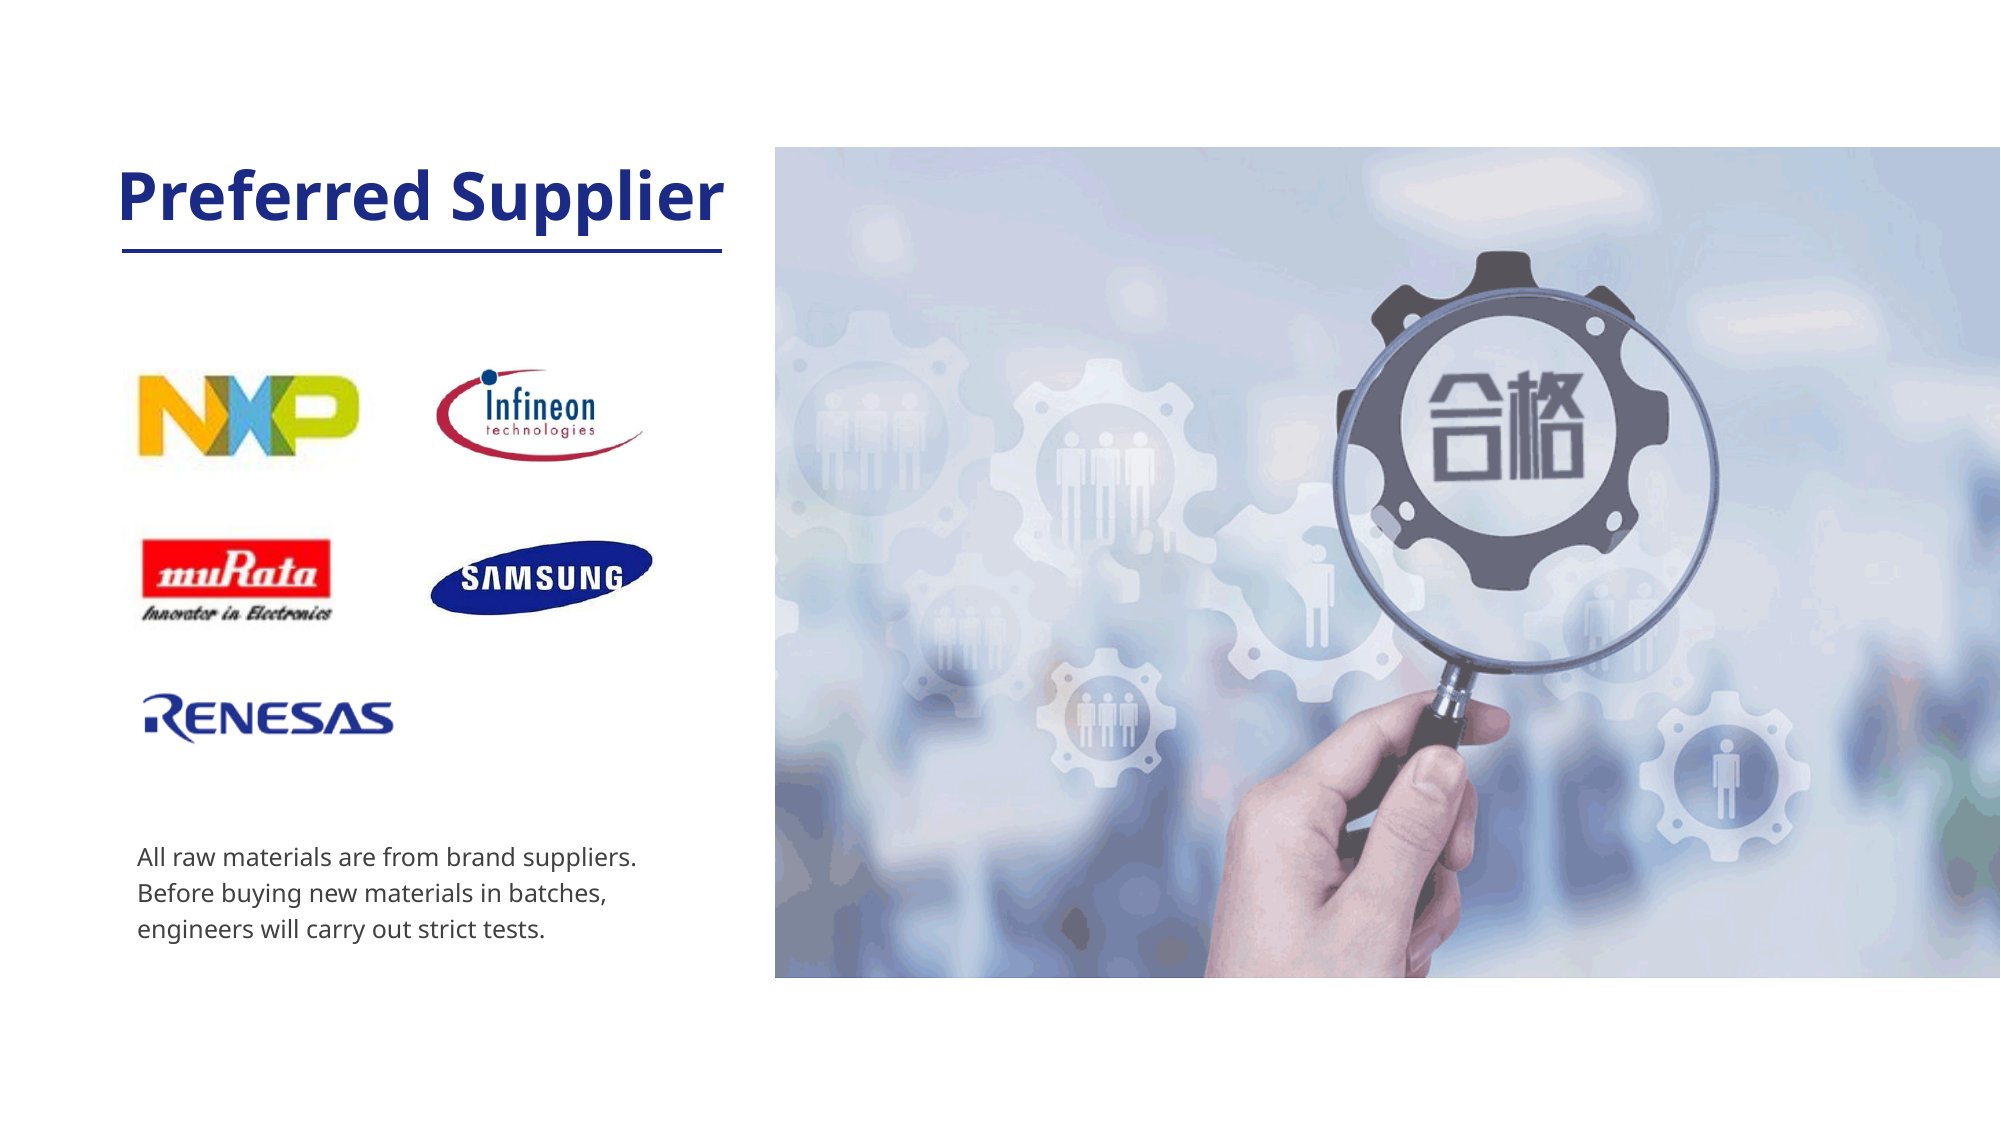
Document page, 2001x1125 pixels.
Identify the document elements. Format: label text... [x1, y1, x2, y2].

text_box All raw materials are from brand suppliers. Before buying new materials in batches, engineers will carry out strict tests. [122, 828, 666, 951]
picture [424, 358, 662, 466]
picture [70, 494, 443, 768]
picture [775, 147, 2000, 978]
picture [111, 332, 393, 484]
picture [419, 526, 666, 635]
text_box Preferred Supplier [100, 147, 759, 235]
